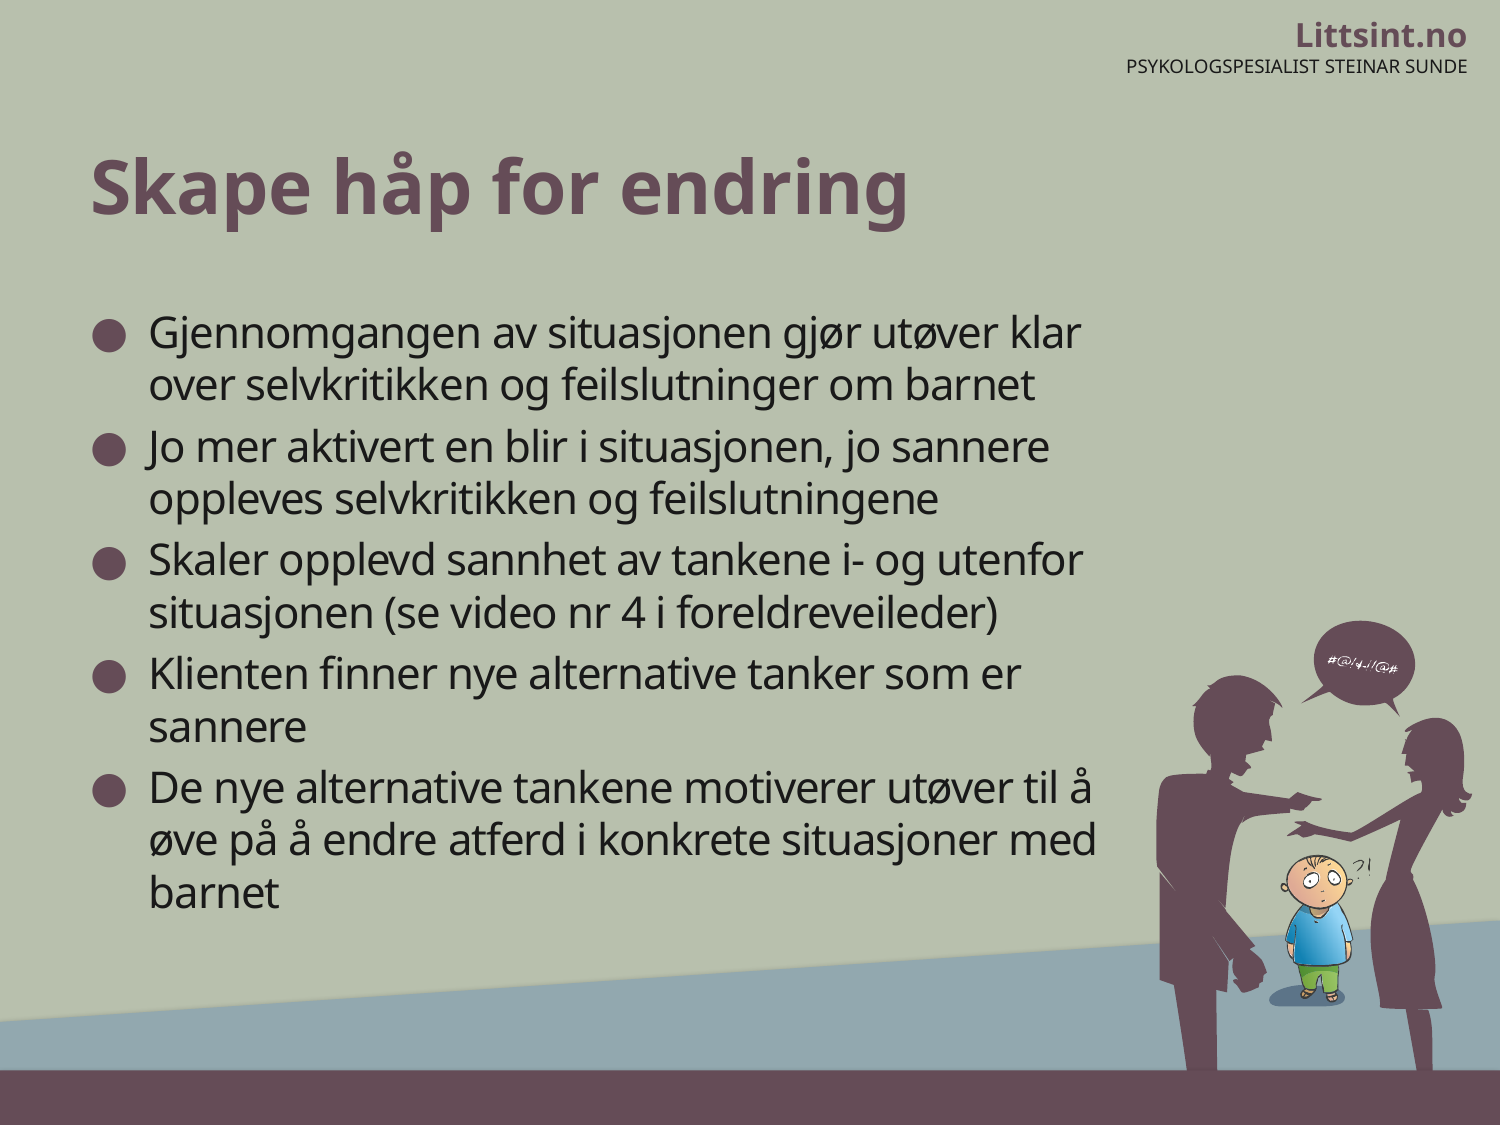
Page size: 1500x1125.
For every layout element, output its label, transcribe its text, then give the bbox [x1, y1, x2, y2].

list Gjennomgangen av situasjonen gjør utøver klar over selvkritikken og feilslutninger om barnet Jo mer aktivert en blir i situasjonen, jo sannere oppleves selvkritikken og feilslutningene Skaler opplevd sannhet av tankene i- og utenfor situasjonen (se video nr 4 i foreldreveileder) Klienten finner nye alternative tanker som er sannere De nye alternative tankene motiverer utøver til å øve på å endre atferd i konkrete situasjoner med barnet [75, 297, 1117, 1040]
title Skape håp for endring [75, 90, 1425, 279]
